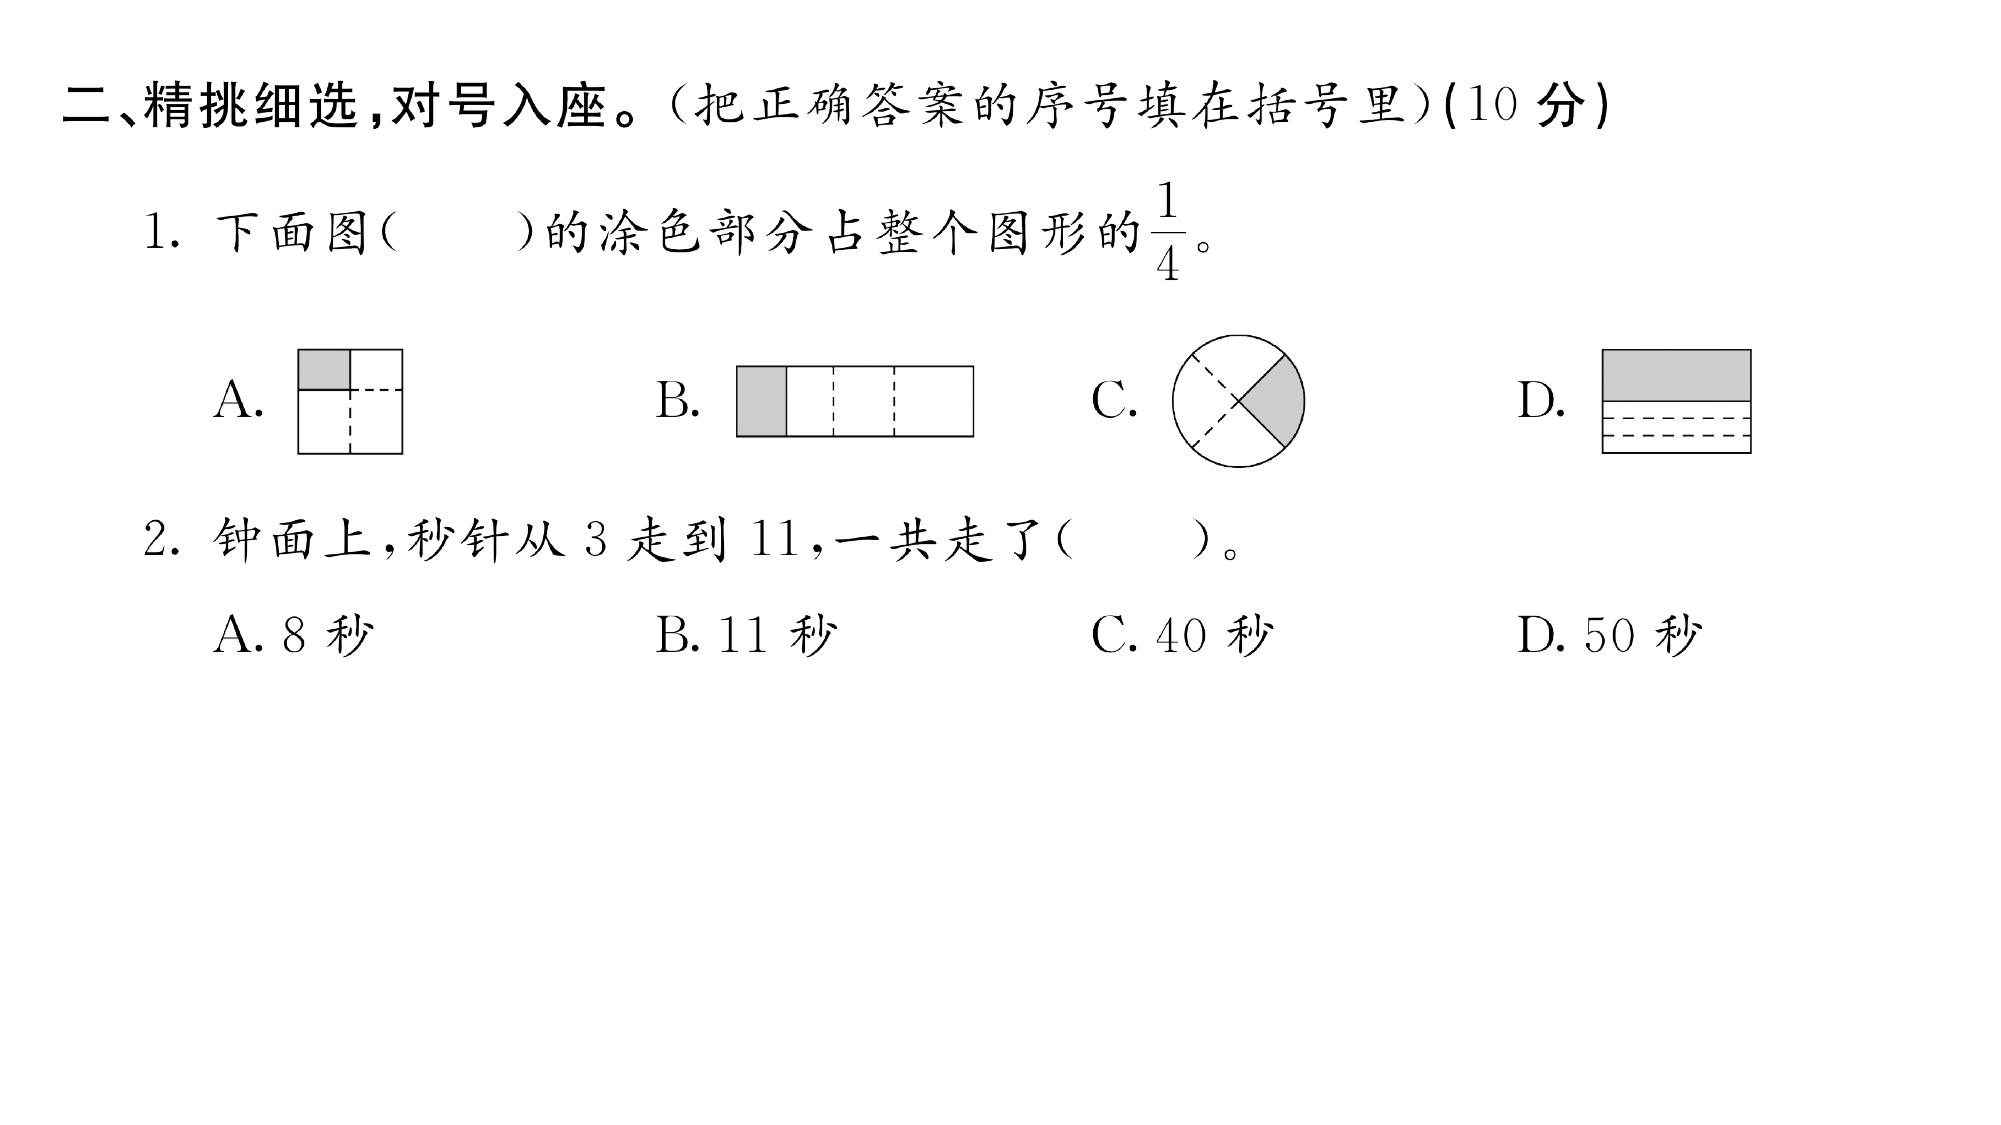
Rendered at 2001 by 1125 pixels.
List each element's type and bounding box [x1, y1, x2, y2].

picture [58, 58, 1949, 680]
